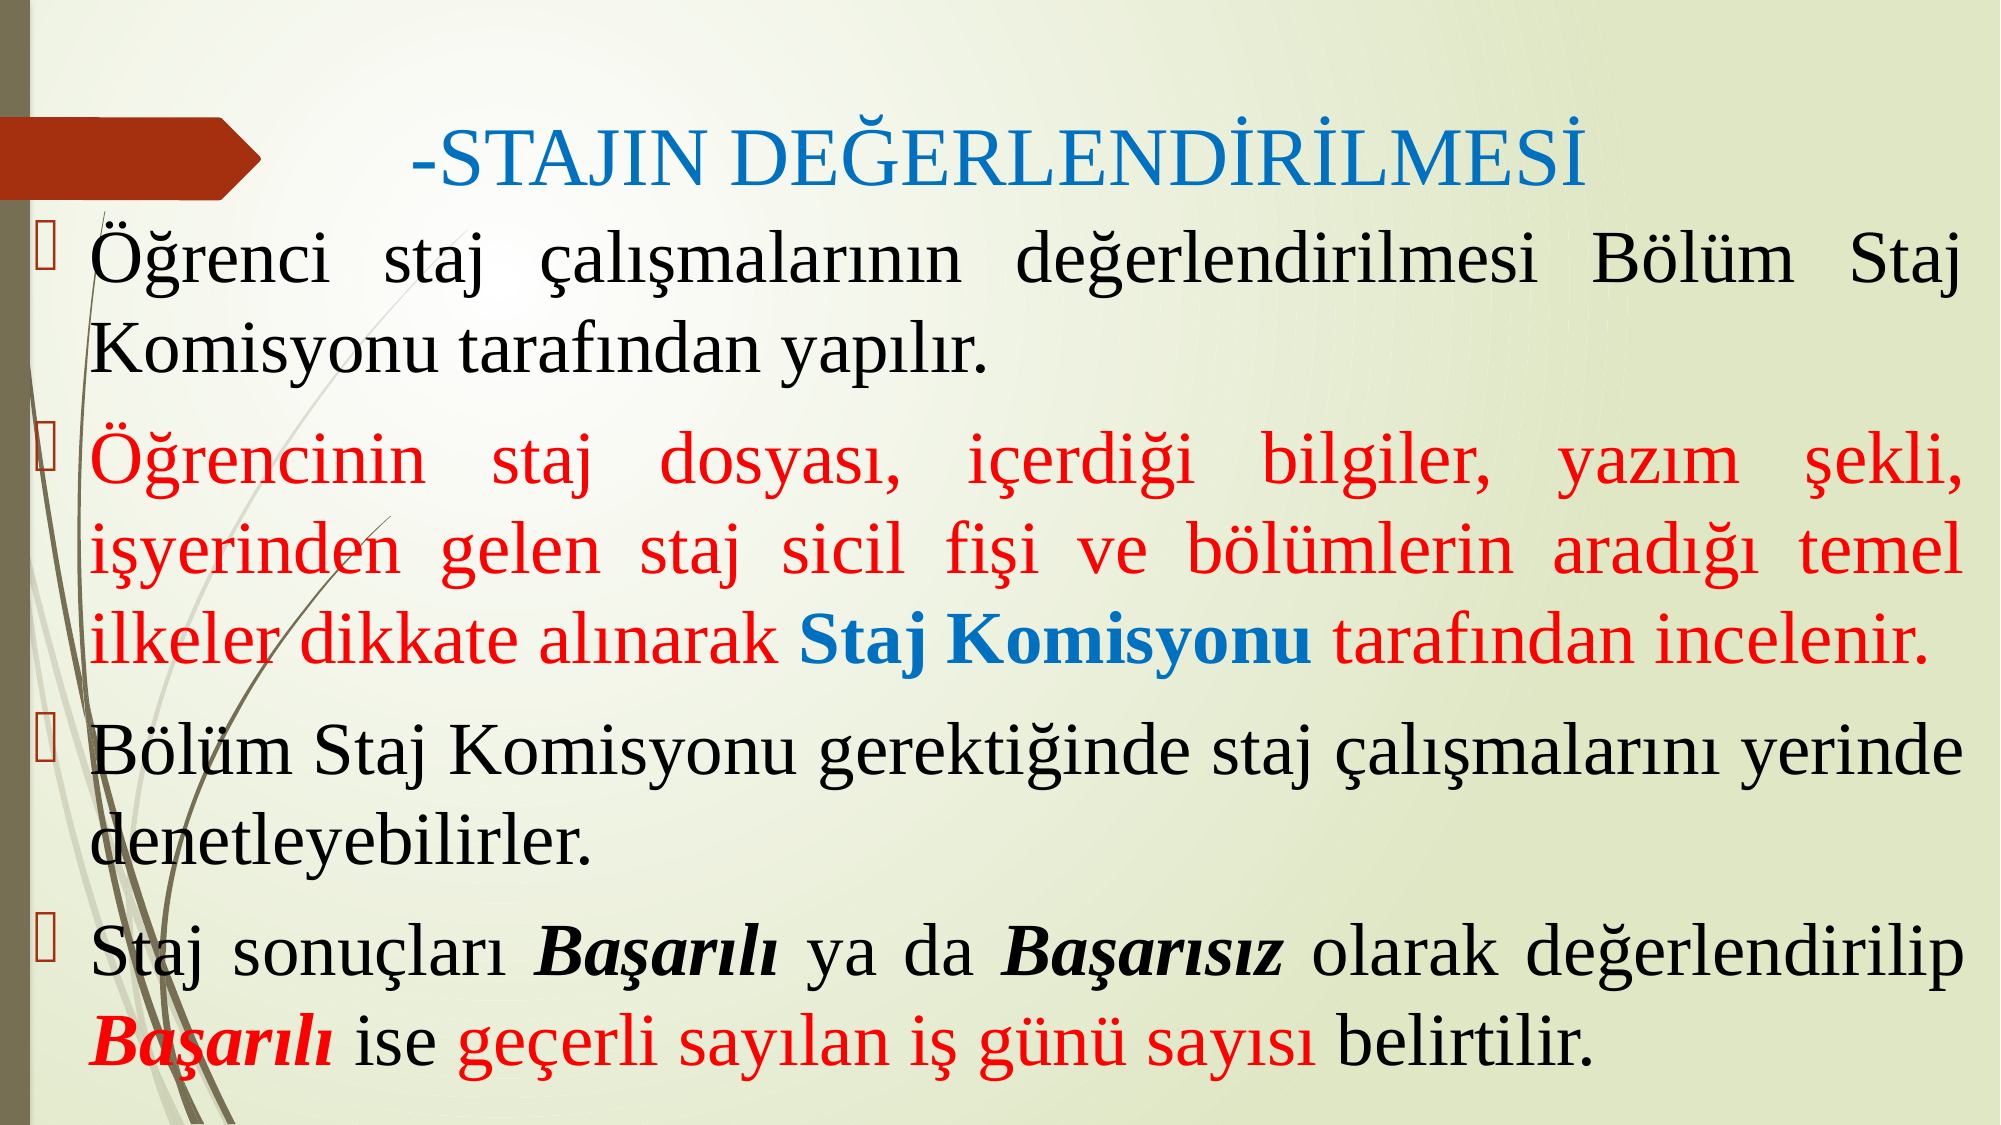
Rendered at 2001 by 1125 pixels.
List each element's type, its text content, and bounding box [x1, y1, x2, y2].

list Öğrenci staj çalışmalarının değerlendirilmesi Bölüm Staj Komisyonu tarafından yapılır. Öğrencinin staj dosyası, içerdiği bilgiler, yazım şekli, işyerinden gelen staj sicil fişi ve bölümlerin aradığı temel ilkeler dikkate alınarak Staj Komisyonu tarafından incelenir. Bölüm Staj Komisyonu gerektiğinde staj çalışmalarını yerinde denetleyebilirler. Staj sonuçları Başarılı ya da Başarısız olarak değerlendirilip Başarılı ise geçerli sayılan iş günü sayısı belirtilir. [18, 199, 1982, 1125]
title -STAJIN DEĞERLENDİRİLMESİ [0, 94, 2000, 305]
